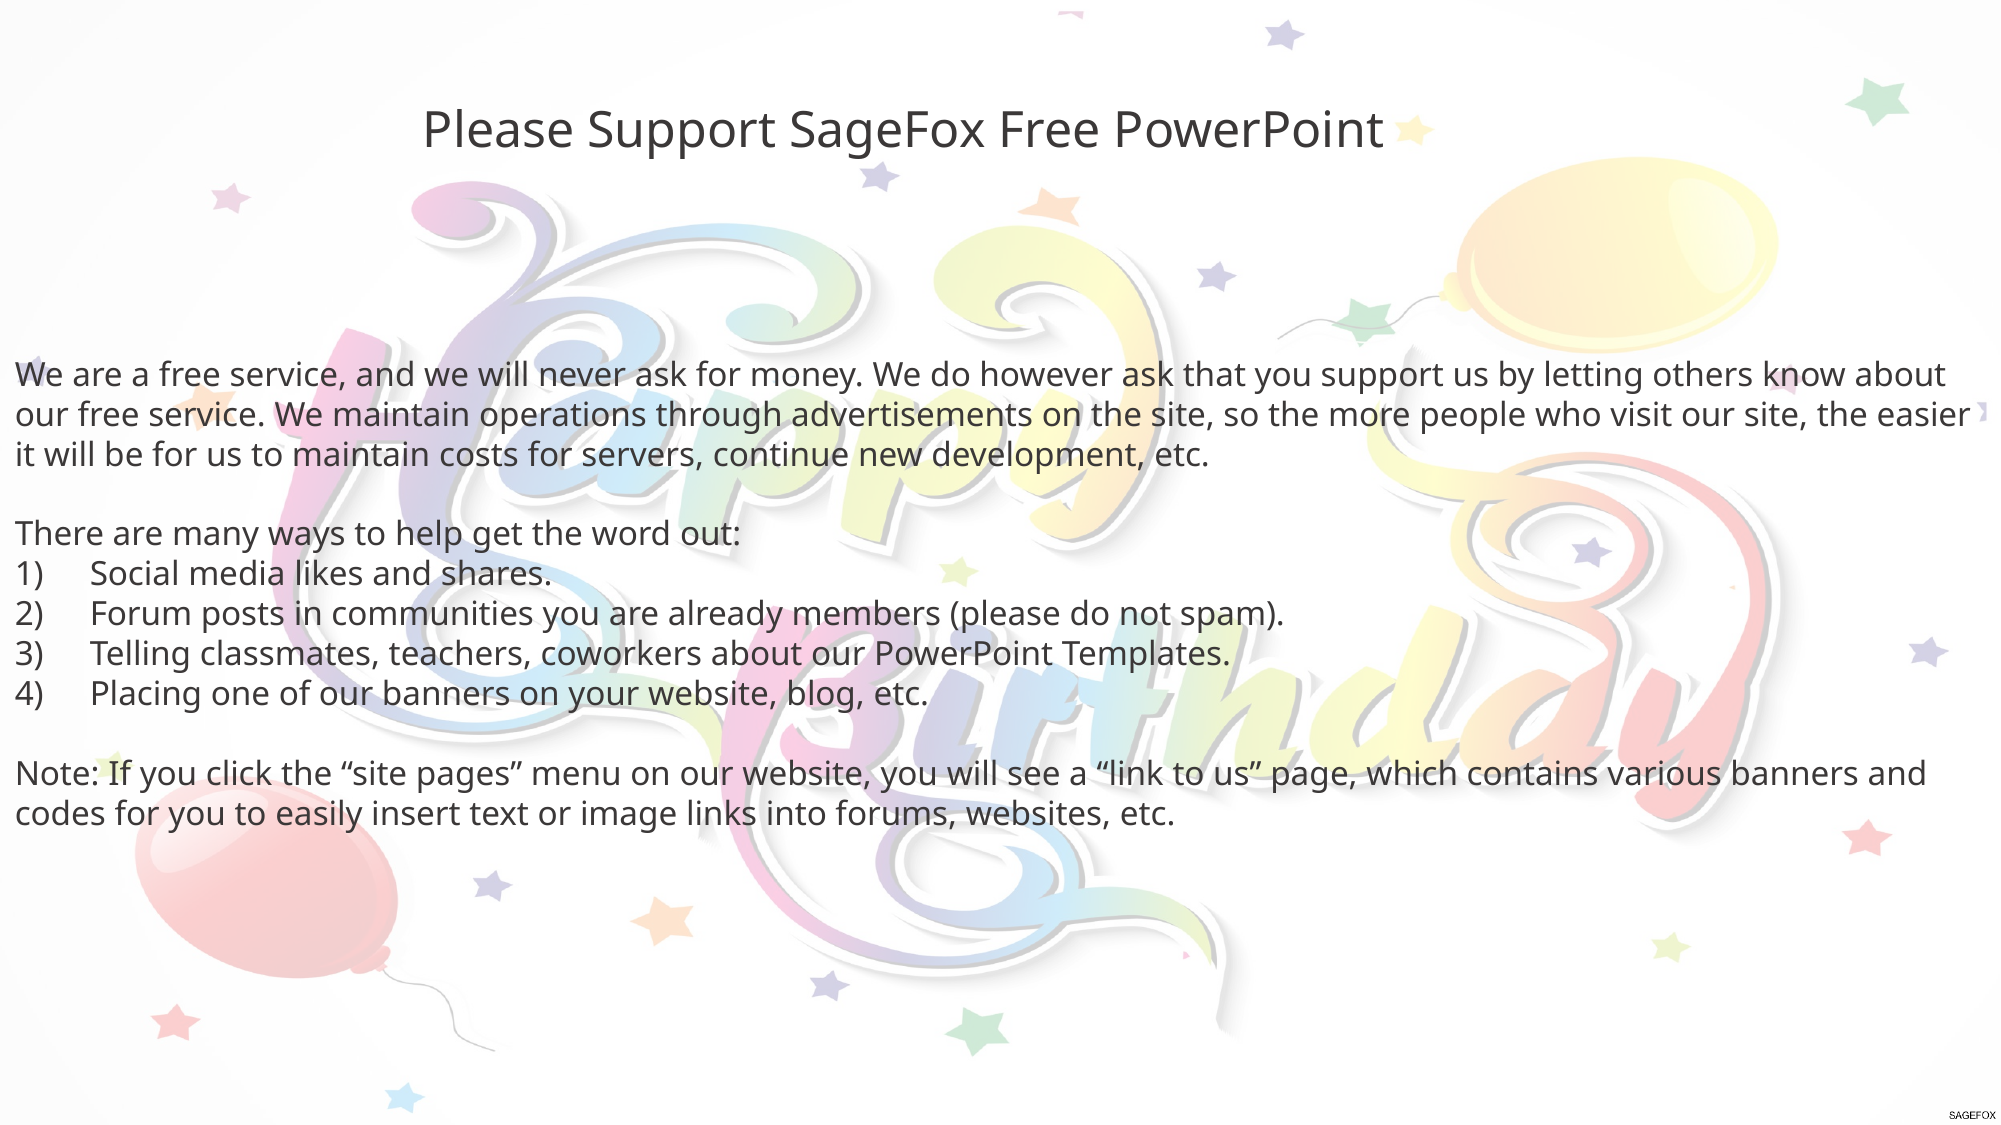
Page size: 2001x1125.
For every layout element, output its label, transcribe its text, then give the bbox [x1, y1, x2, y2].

title Please Support SageFox Free PowerPoint [363, 72, 1444, 190]
text_box We are a free service, and we will never ask for money. We do however ask that you support us by letting others know about our free service. We maintain operations through advertisements on the site, so the more people who visit our site, the easier it will be for us to maintain costs for servers, continue new development, etc. There are many ways to help get the word out: Social media likes and shares. Forum posts in communities you are already members (please do not spam). Telling classmates, teachers, coworkers about our PowerPoint Templates. Placing one of our banners on your website, blog, etc. Note: If you click the “site pages” menu on our website, you will see a “link to us” page, which contains various banners and codes for you to easily insert text or image links into forums, websites, etc. [0, 0, 2000, 1125]
